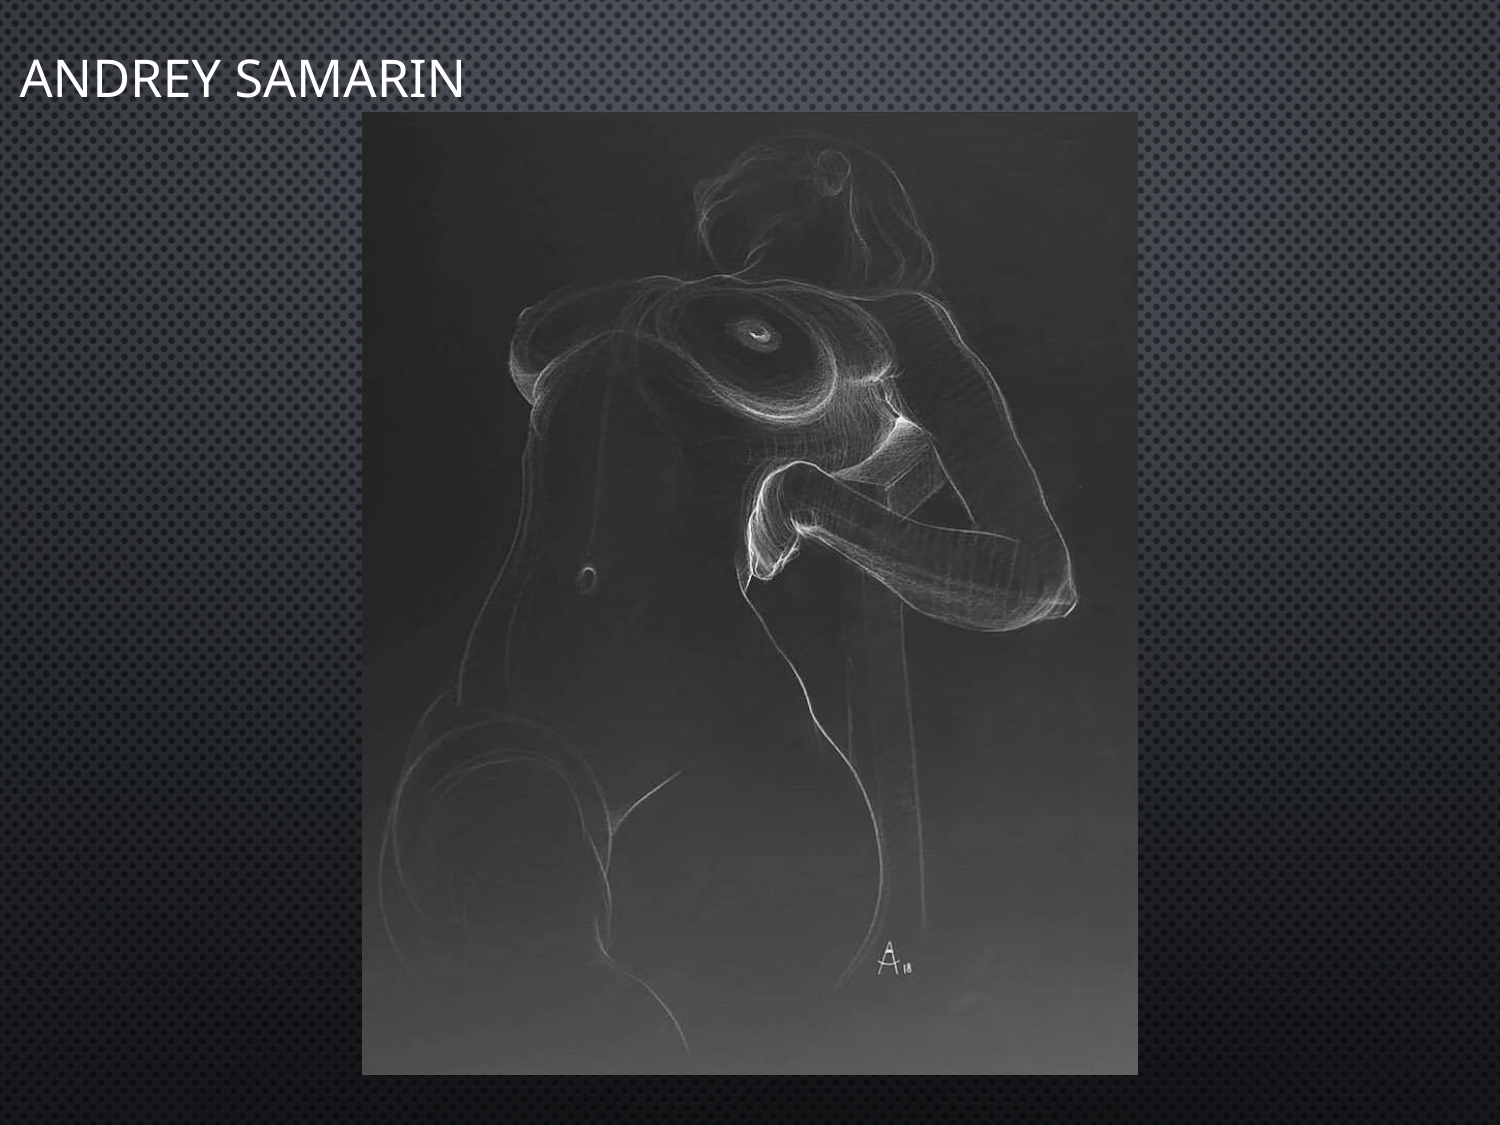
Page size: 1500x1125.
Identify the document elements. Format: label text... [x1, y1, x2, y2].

title Andrey Samarin [4, 0, 1500, 216]
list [362, 112, 1138, 1076]
